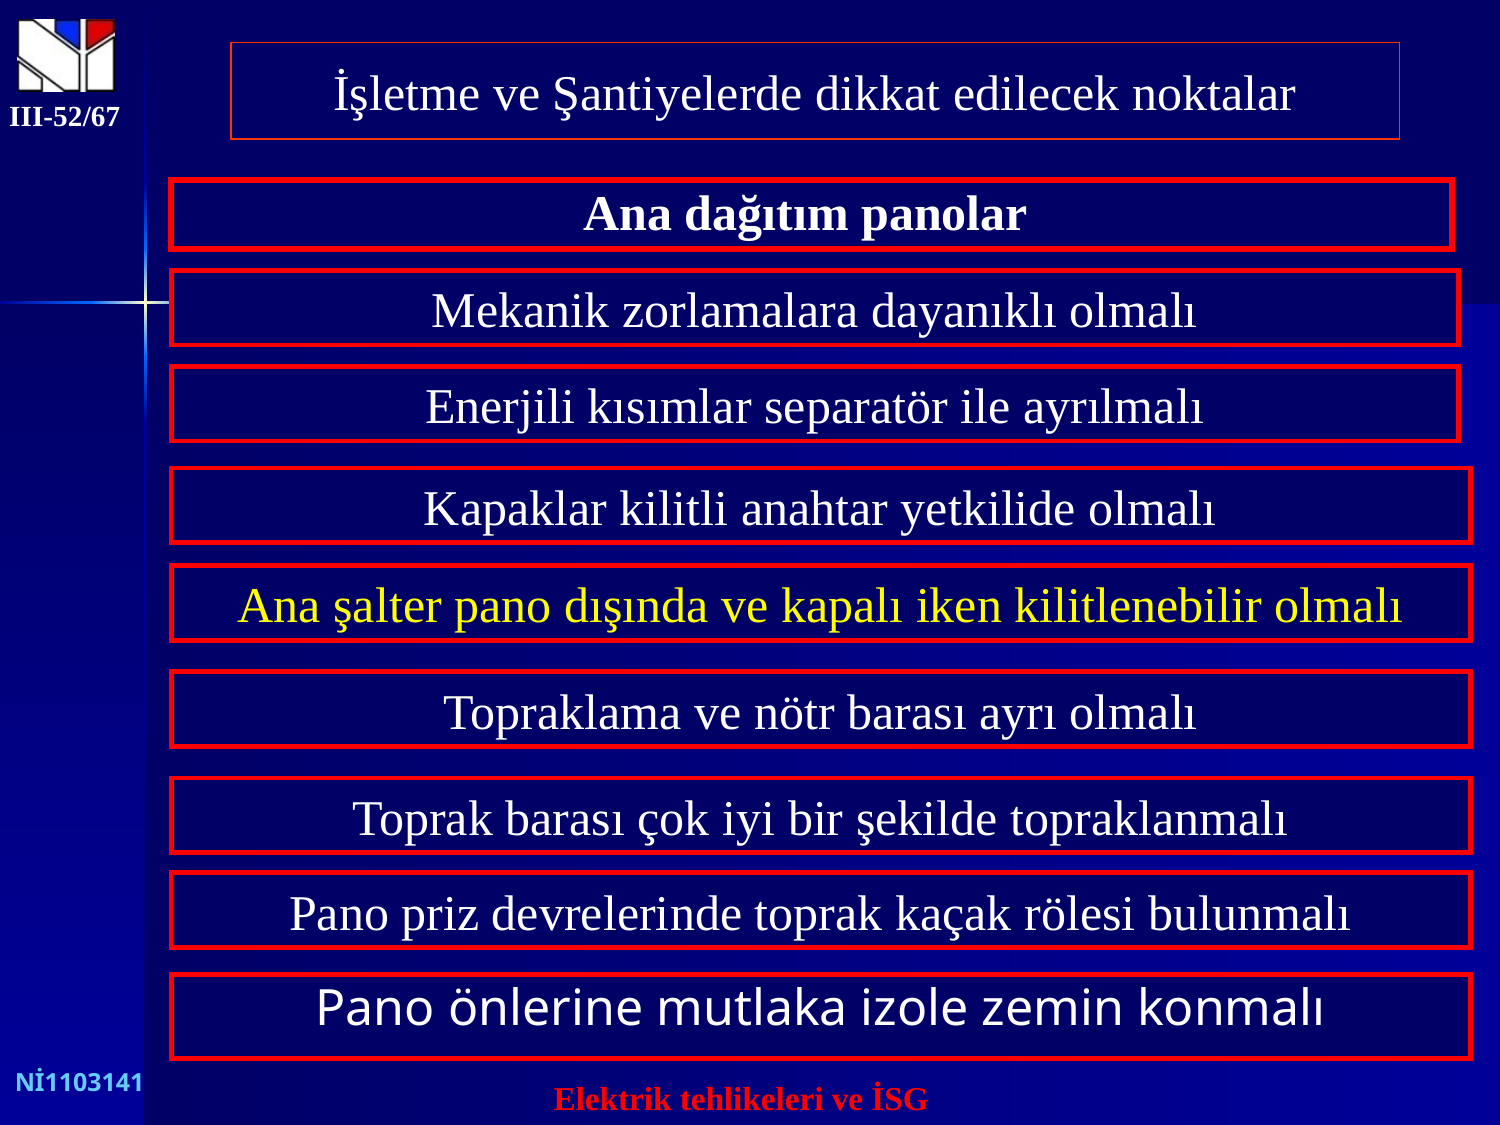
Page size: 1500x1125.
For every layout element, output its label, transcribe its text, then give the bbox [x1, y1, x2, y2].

text_box Pano priz devrelerinde toprak kaçak rölesi bulunmalı [171, 872, 1471, 948]
text_box Enerjili kısımlar separatör ile ayrılmalı [171, 366, 1459, 442]
text_box Pano önlerine mutlaka izole zemin konmalı [171, 974, 1471, 1059]
text_box Ana şalter pano dışında ve kapalı iken kilitlenebilir olmalı [171, 565, 1471, 641]
text_box III-52/67 [0, 90, 136, 140]
text_box Topraklama ve nötr barası ayrı olmalı [171, 671, 1471, 747]
text_box Toprak barası çok iyi bir şekilde topraklanmalı [171, 778, 1471, 853]
text_box Kapaklar kilitli anahtar yetkilide olmalı [171, 467, 1471, 543]
picture [17, 19, 115, 90]
text_box Ana dağıtım panolar [171, 180, 1453, 249]
text_box Mekanik zorlamalara dayanıklı olmalı [171, 270, 1459, 345]
text_box İşletme ve Şantiyelerde dikkat edilecek noktalar [230, 42, 1400, 139]
